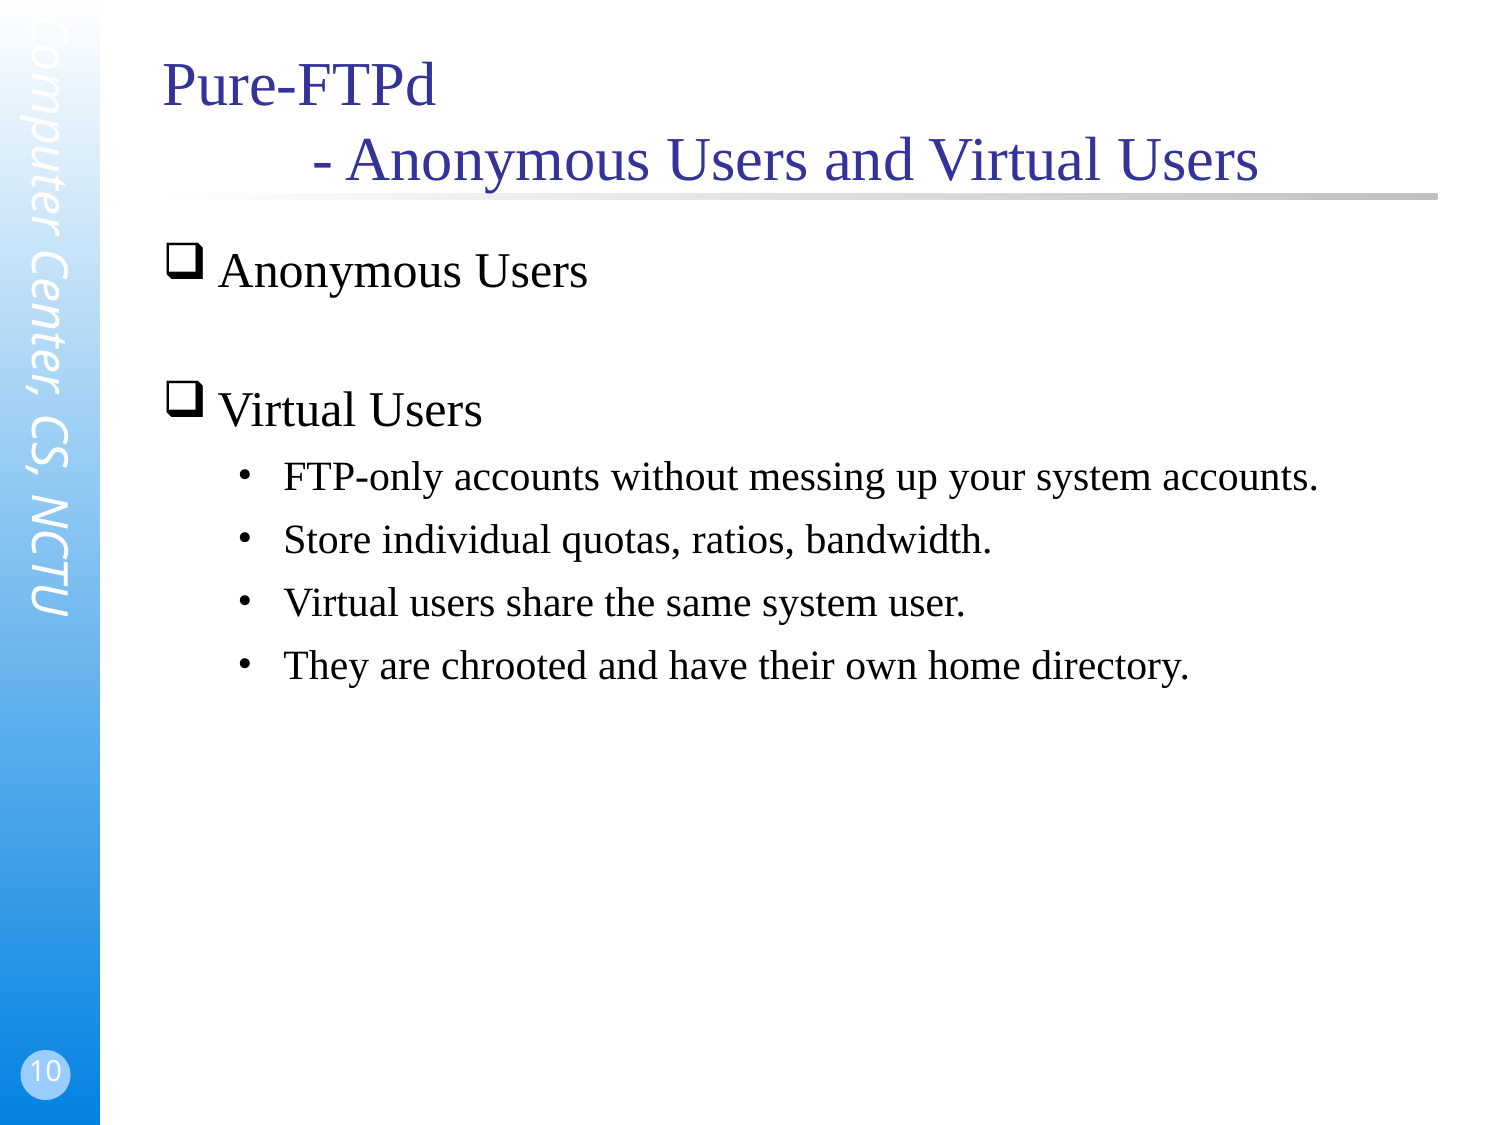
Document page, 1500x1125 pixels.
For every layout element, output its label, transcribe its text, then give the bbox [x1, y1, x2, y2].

text_box Anonymous Users Virtual Users FTP-only accounts without messing up your system accounts. Store individual quotas, ratios, bandwidth. Virtual users share the same system user. They are chrooted and have their own home directory. [162, 237, 1438, 1035]
text_box Pure-FTPd - Anonymous Users and Virtual Users [162, 42, 1438, 231]
